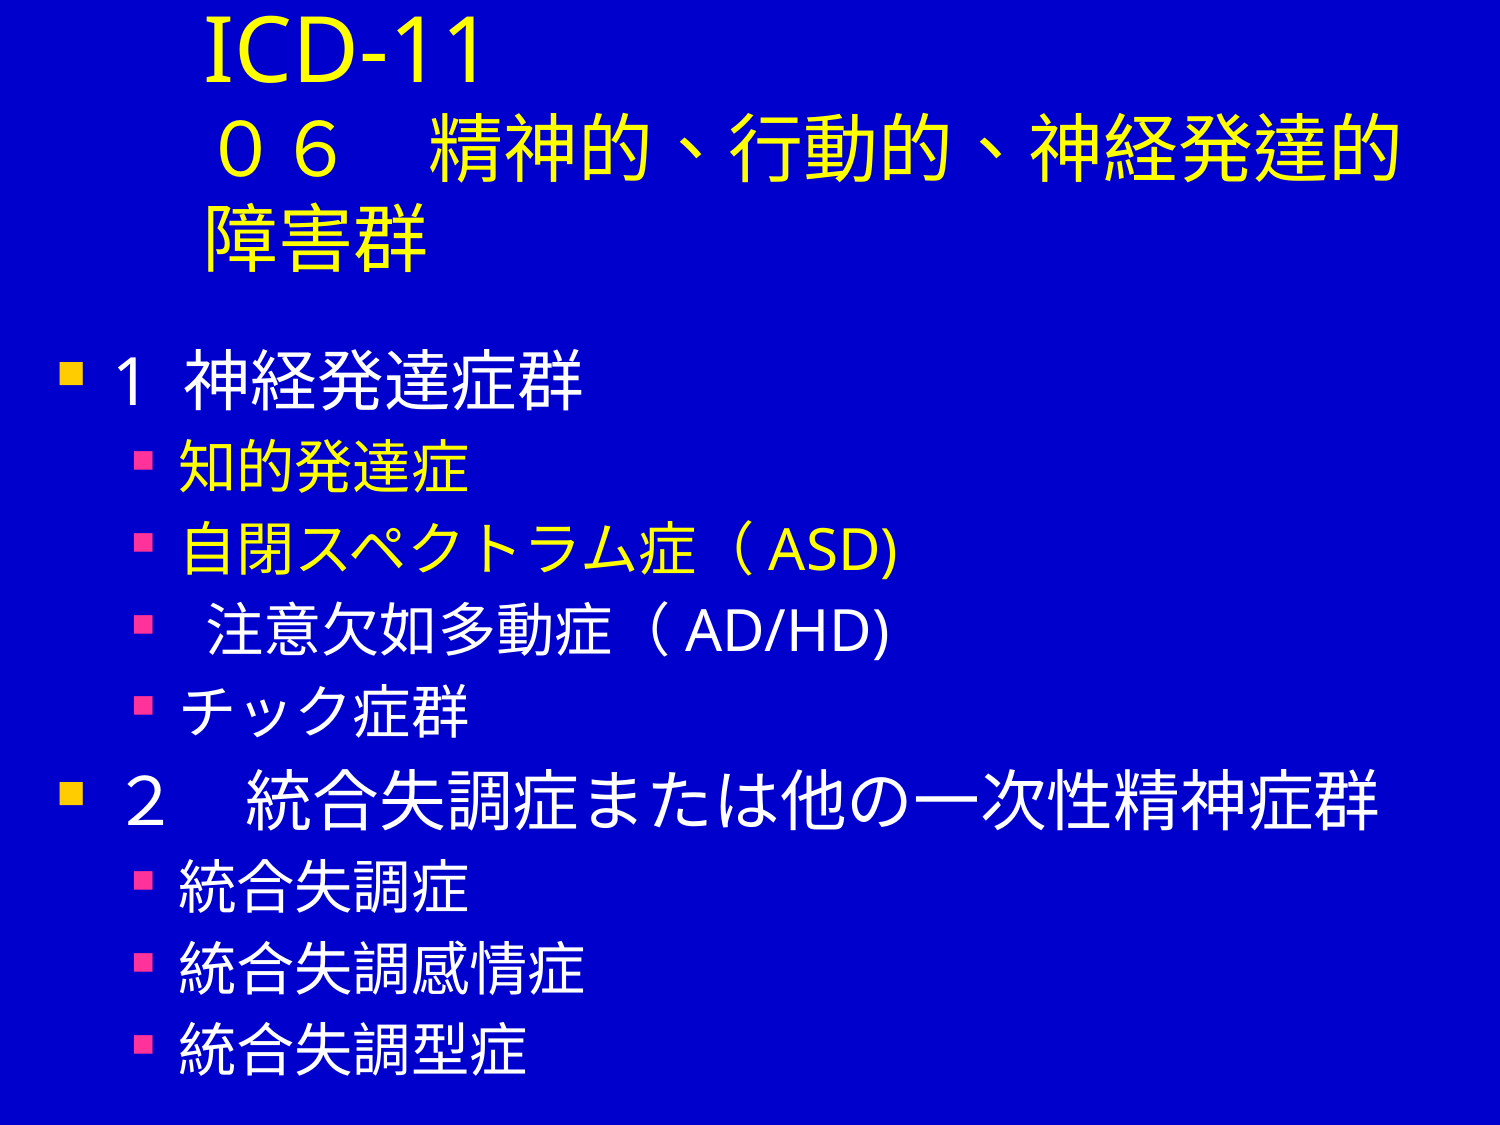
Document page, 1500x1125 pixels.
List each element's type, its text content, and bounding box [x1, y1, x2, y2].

list 1 神経発達症群 知的発達症 自閉スペクトラム症（ASD) 注意欠如多動症（AD/HD) チック症群 ２ 統合失調症または他の一次性精神症群 統合失調症 統合失調感情症 統合失調型症 [41, 331, 1469, 1006]
title ICD-11 ０６ 精神的、行動的、神経発達的障害群 [188, 101, 1468, 289]
